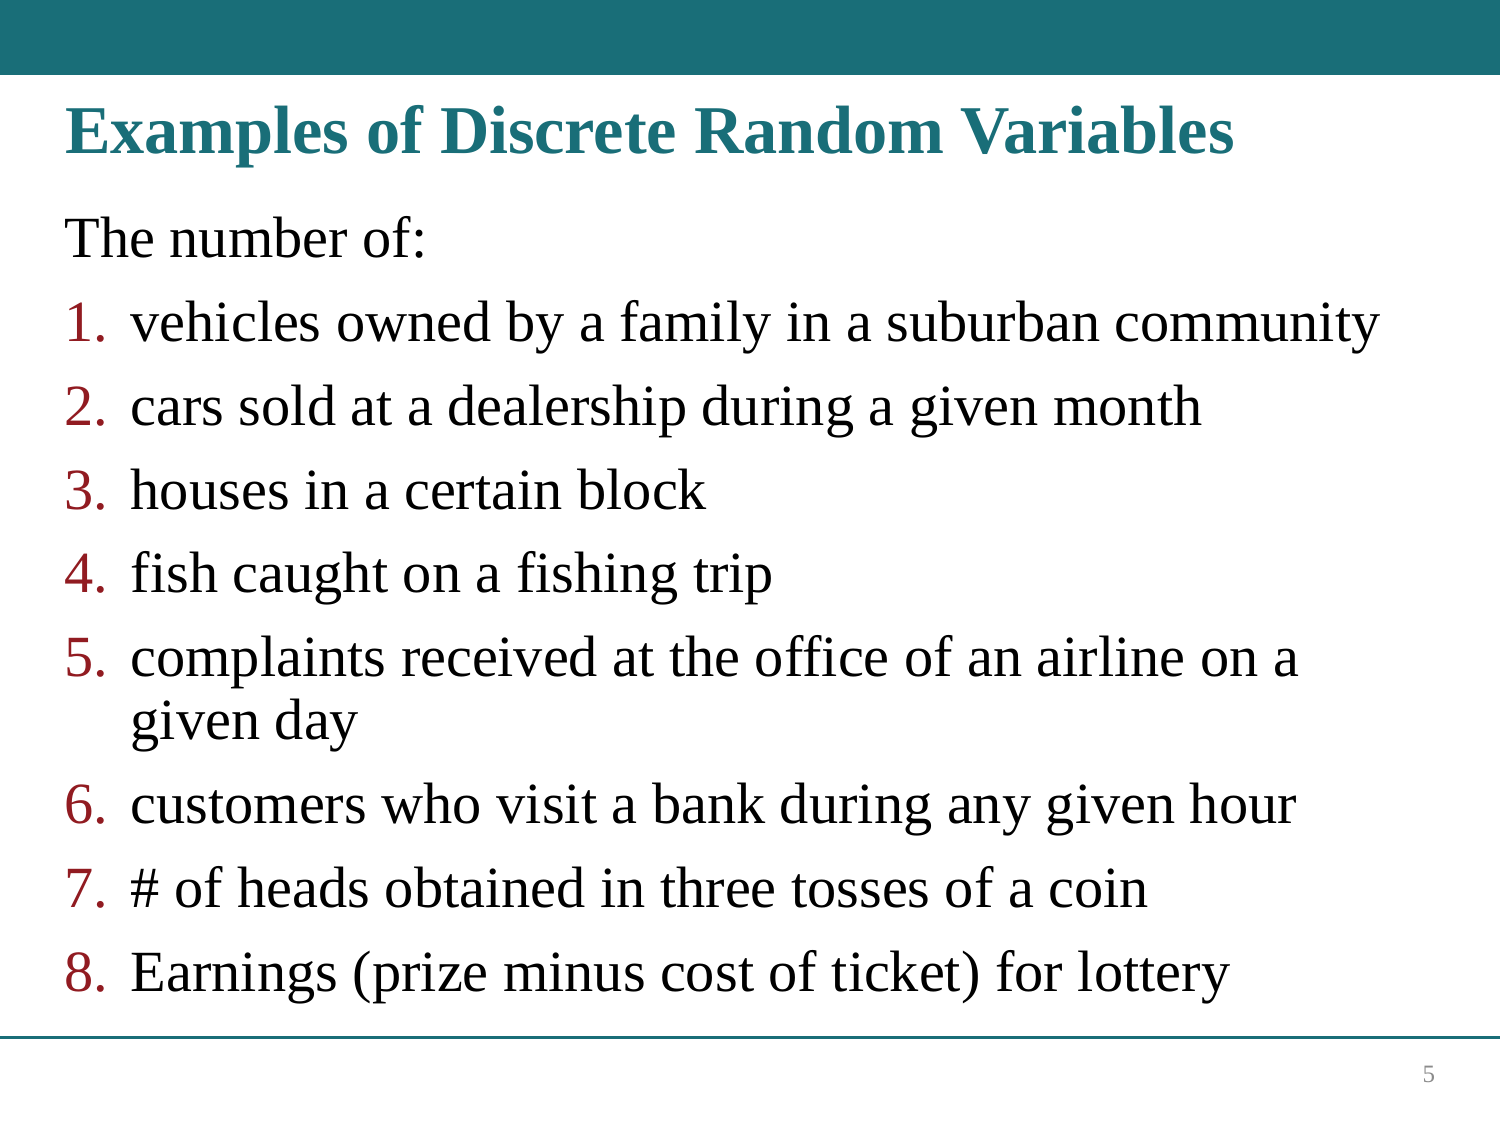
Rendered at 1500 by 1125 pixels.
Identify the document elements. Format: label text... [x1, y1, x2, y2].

title Examples of Discrete Random Variables [50, 87, 1450, 200]
list The number of: vehicles owned by a family in a suburban community cars sold at a dealership during a given month houses in a certain block fish caught on a fishing trip complaints received at the office of an airline on a given day customers who visit a bank during any given hour # of heads obtained in three tosses of a coin Earnings (prize minus cost of ticket) for lottery [50, 200, 1450, 1038]
slide_number 5 [1059, 1042, 1450, 1103]
